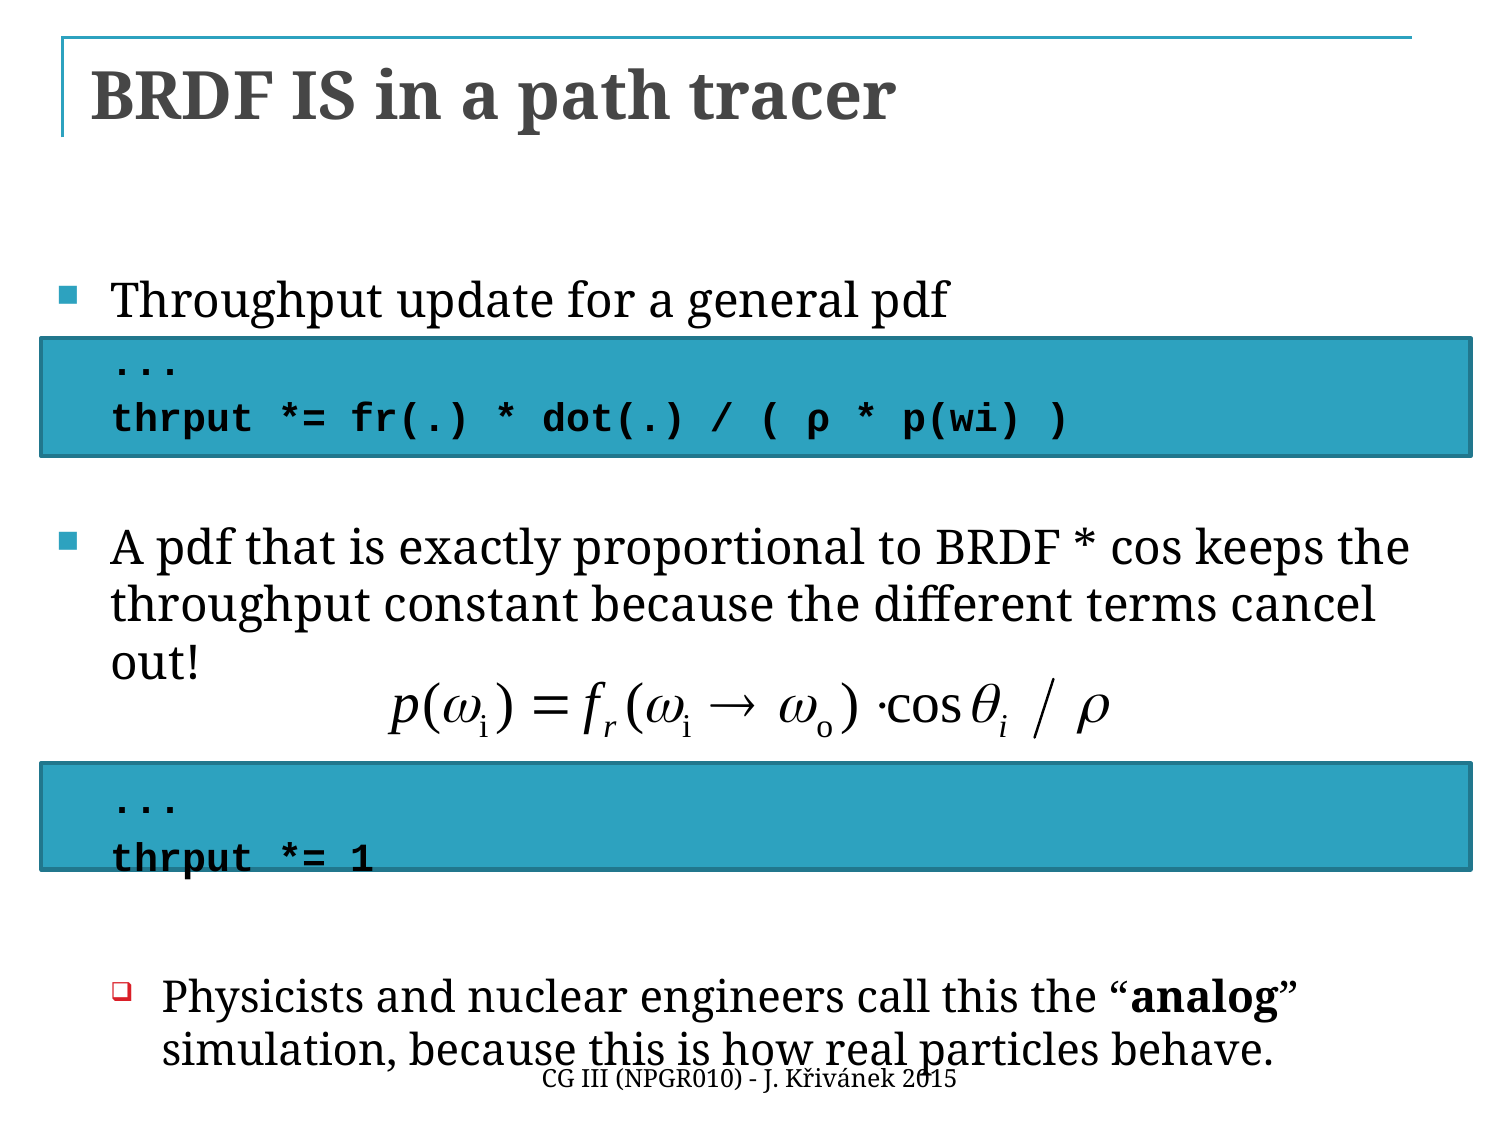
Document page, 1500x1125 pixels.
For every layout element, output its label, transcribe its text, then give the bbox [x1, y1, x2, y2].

list Throughput update for a general pdf ... thrput *= fr(.) * dot(.) / ( ρ * p(wi) ) A pdf that is exactly proportional to BRDF * cos keeps the throughput constant because the different terms cancel out! ... thrput *= 1 Physicists and nuclear engineers call this the “analog” simulation, because this is how real particles behave. [41, 262, 1471, 1083]
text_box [375, 665, 1125, 752]
footer CG III (NPGR010) - J. Křivánek 2015 [512, 1024, 988, 1101]
title BRDF IS in a path tracer [74, 45, 1426, 233]
